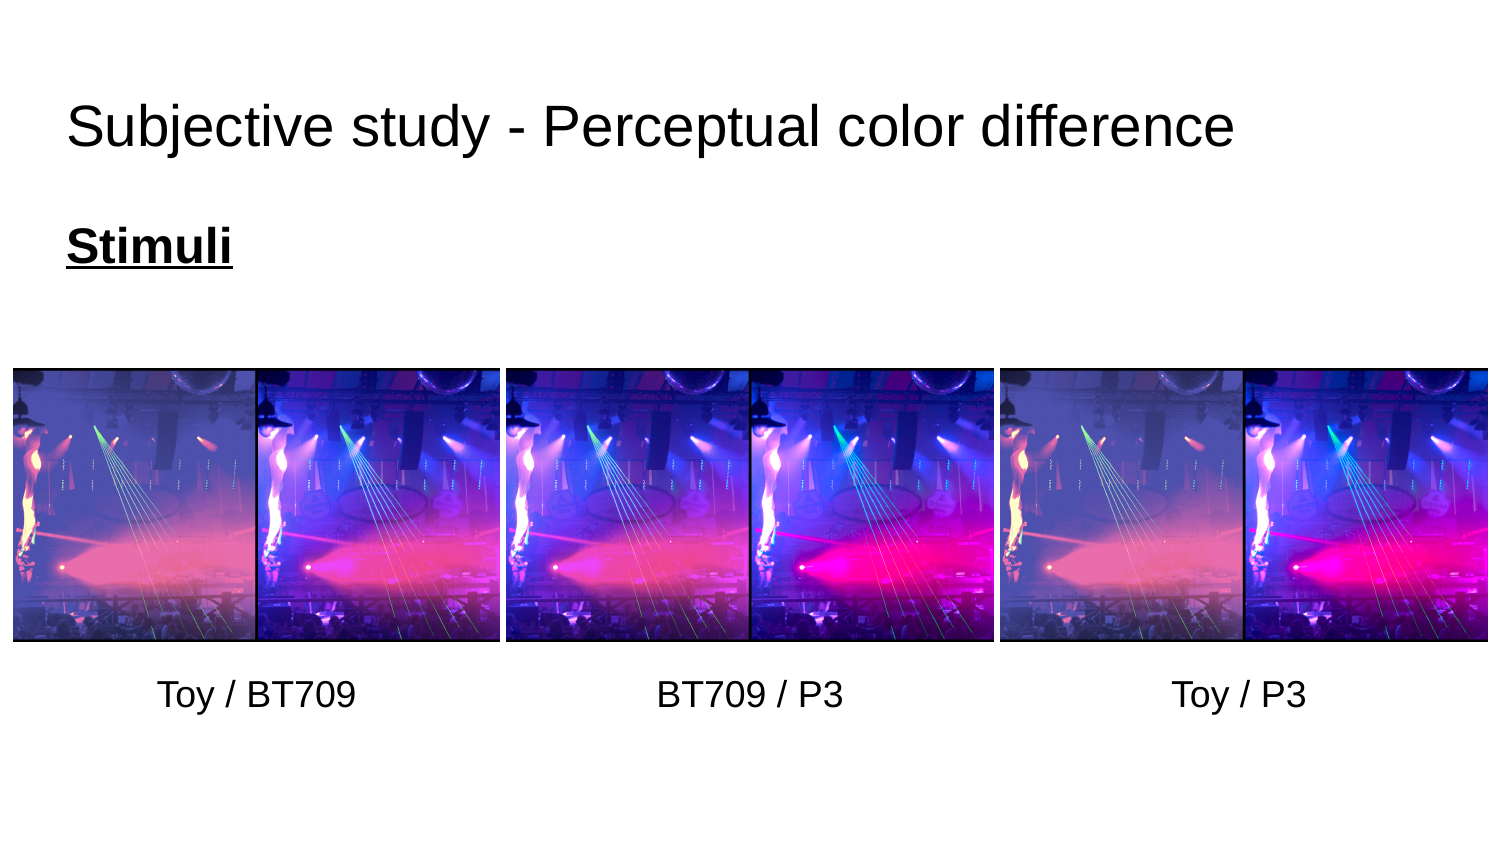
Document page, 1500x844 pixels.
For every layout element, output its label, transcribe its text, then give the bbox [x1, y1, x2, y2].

title Subjective study - Perceptual color difference [51, 72, 1449, 167]
list Stimuli [51, 647, 1449, 750]
text_box Toy / P3 [1123, 654, 1354, 710]
list Stimuli [51, 189, 1449, 368]
text_box BT709 / P3 [634, 654, 866, 710]
picture [1000, 367, 1488, 643]
picture [506, 367, 994, 643]
text_box Toy / BT709 [141, 654, 372, 710]
picture [13, 367, 501, 643]
